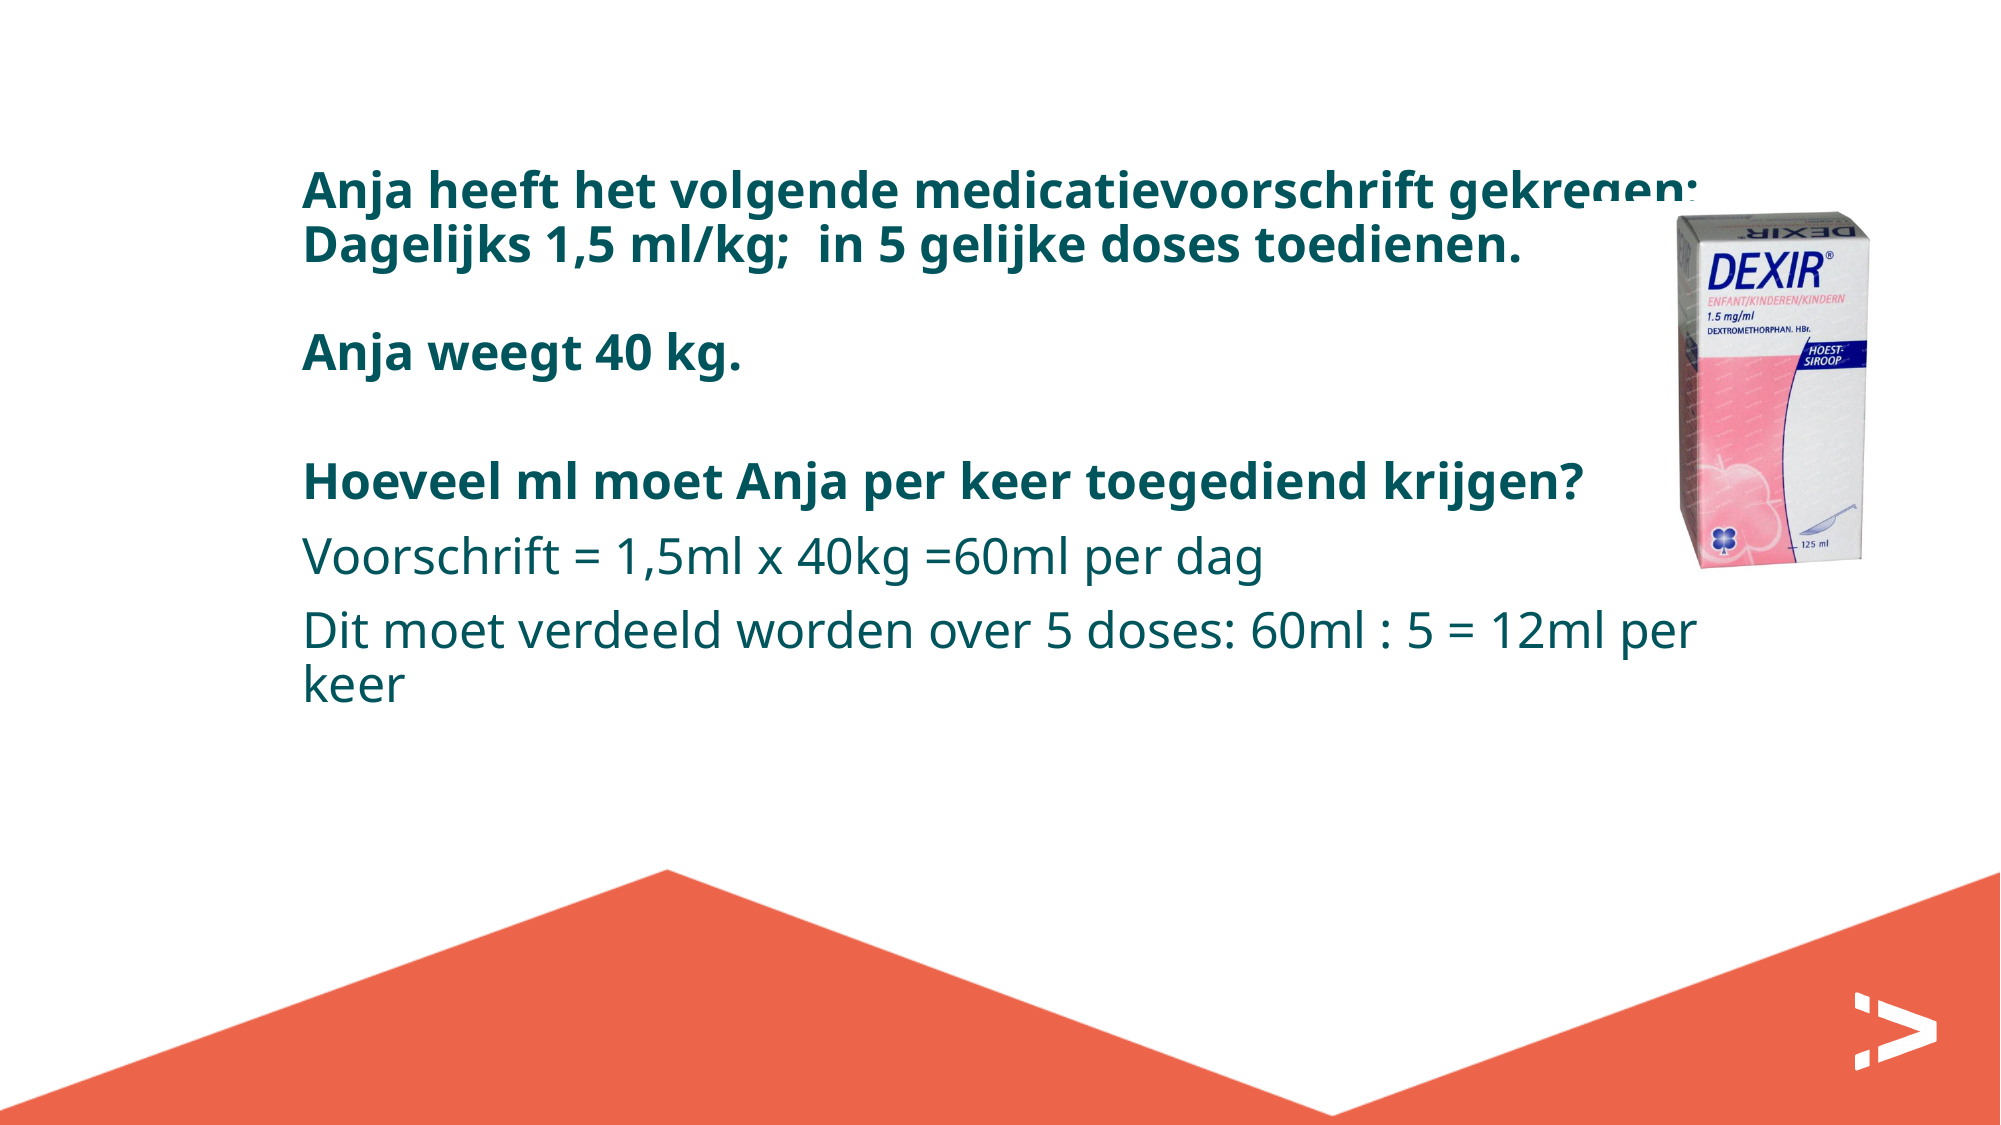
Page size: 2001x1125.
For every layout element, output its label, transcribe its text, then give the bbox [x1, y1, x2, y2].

list Anja heeft het volgende medicatievoorschrift gekregen: Dagelijks 1,5 ml/kg; in 5 gelijke doses toedienen. Anja weegt 40 kg. Hoeveel ml moet Anja per keer toegediend krijgen? Voorschrift = 1,5ml x 40kg =60ml per dag Dit moet verdeeld worden over 5 doses: 60ml : 5 = 12ml per keer [287, 157, 1774, 907]
picture [0, 0, 2000, 1125]
